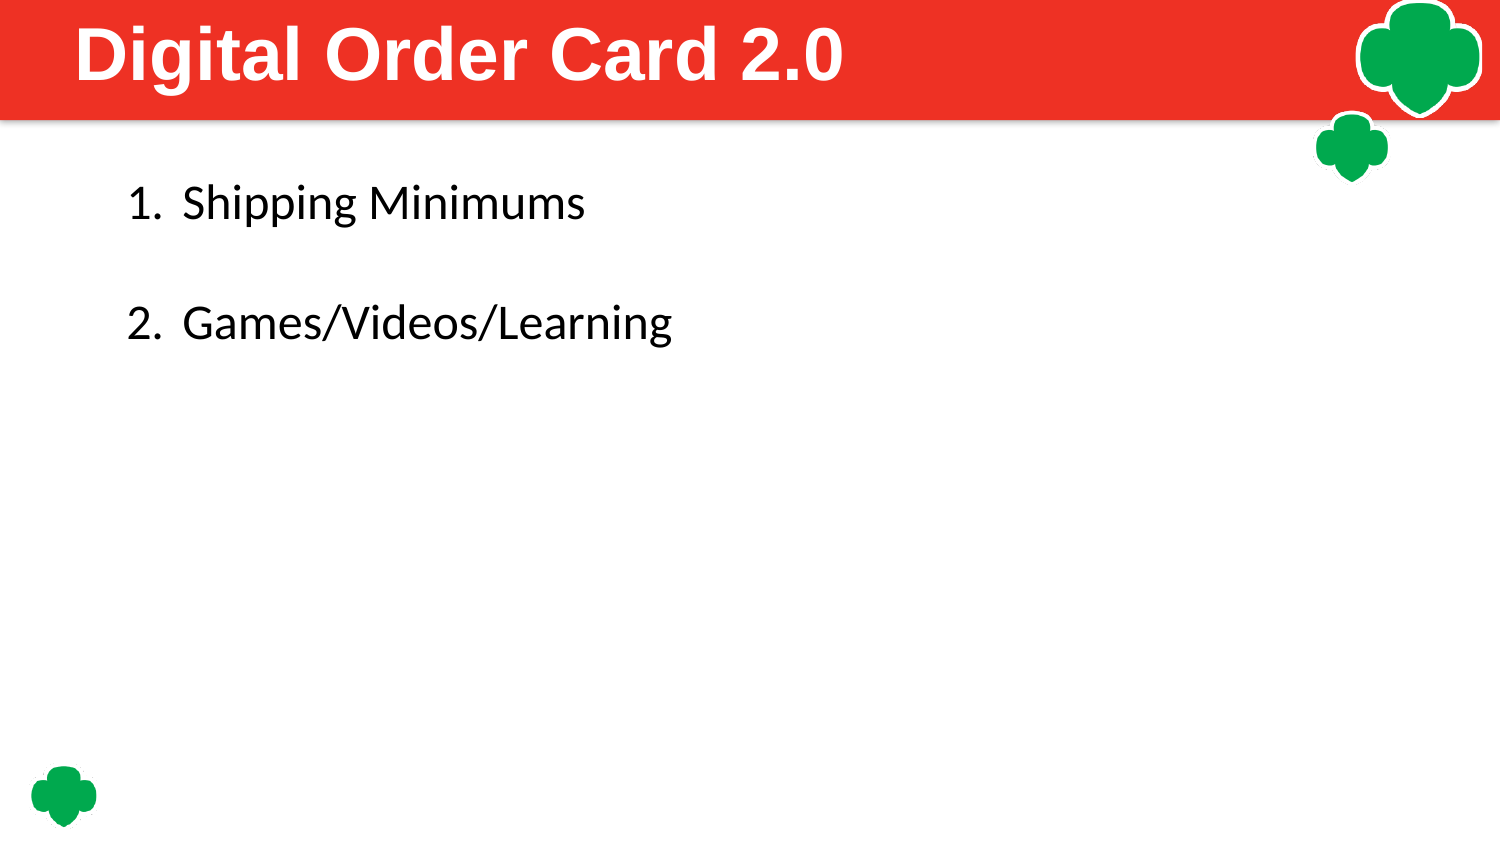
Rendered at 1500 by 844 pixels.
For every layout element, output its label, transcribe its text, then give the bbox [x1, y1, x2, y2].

text_box Shipping Minimums Games/Videos/Learning [111, 162, 1304, 447]
title Digital Order Card 2.0 [59, 16, 1410, 135]
